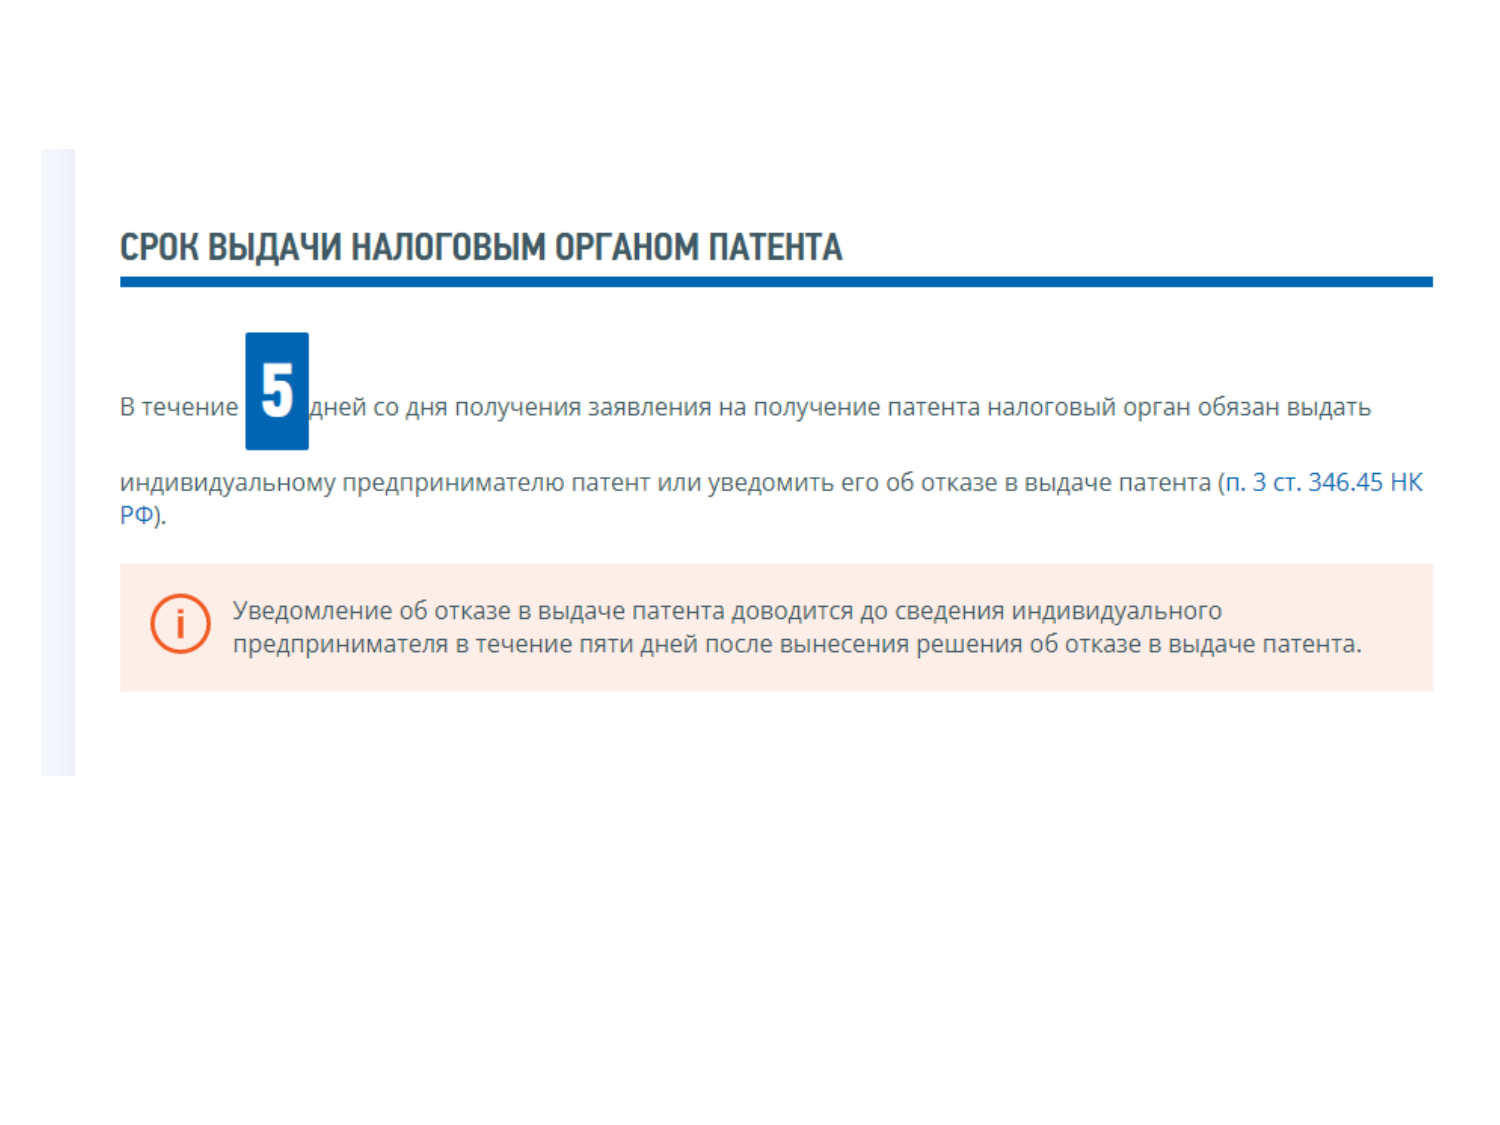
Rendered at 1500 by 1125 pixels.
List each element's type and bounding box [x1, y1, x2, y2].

picture [40, 148, 1481, 776]
